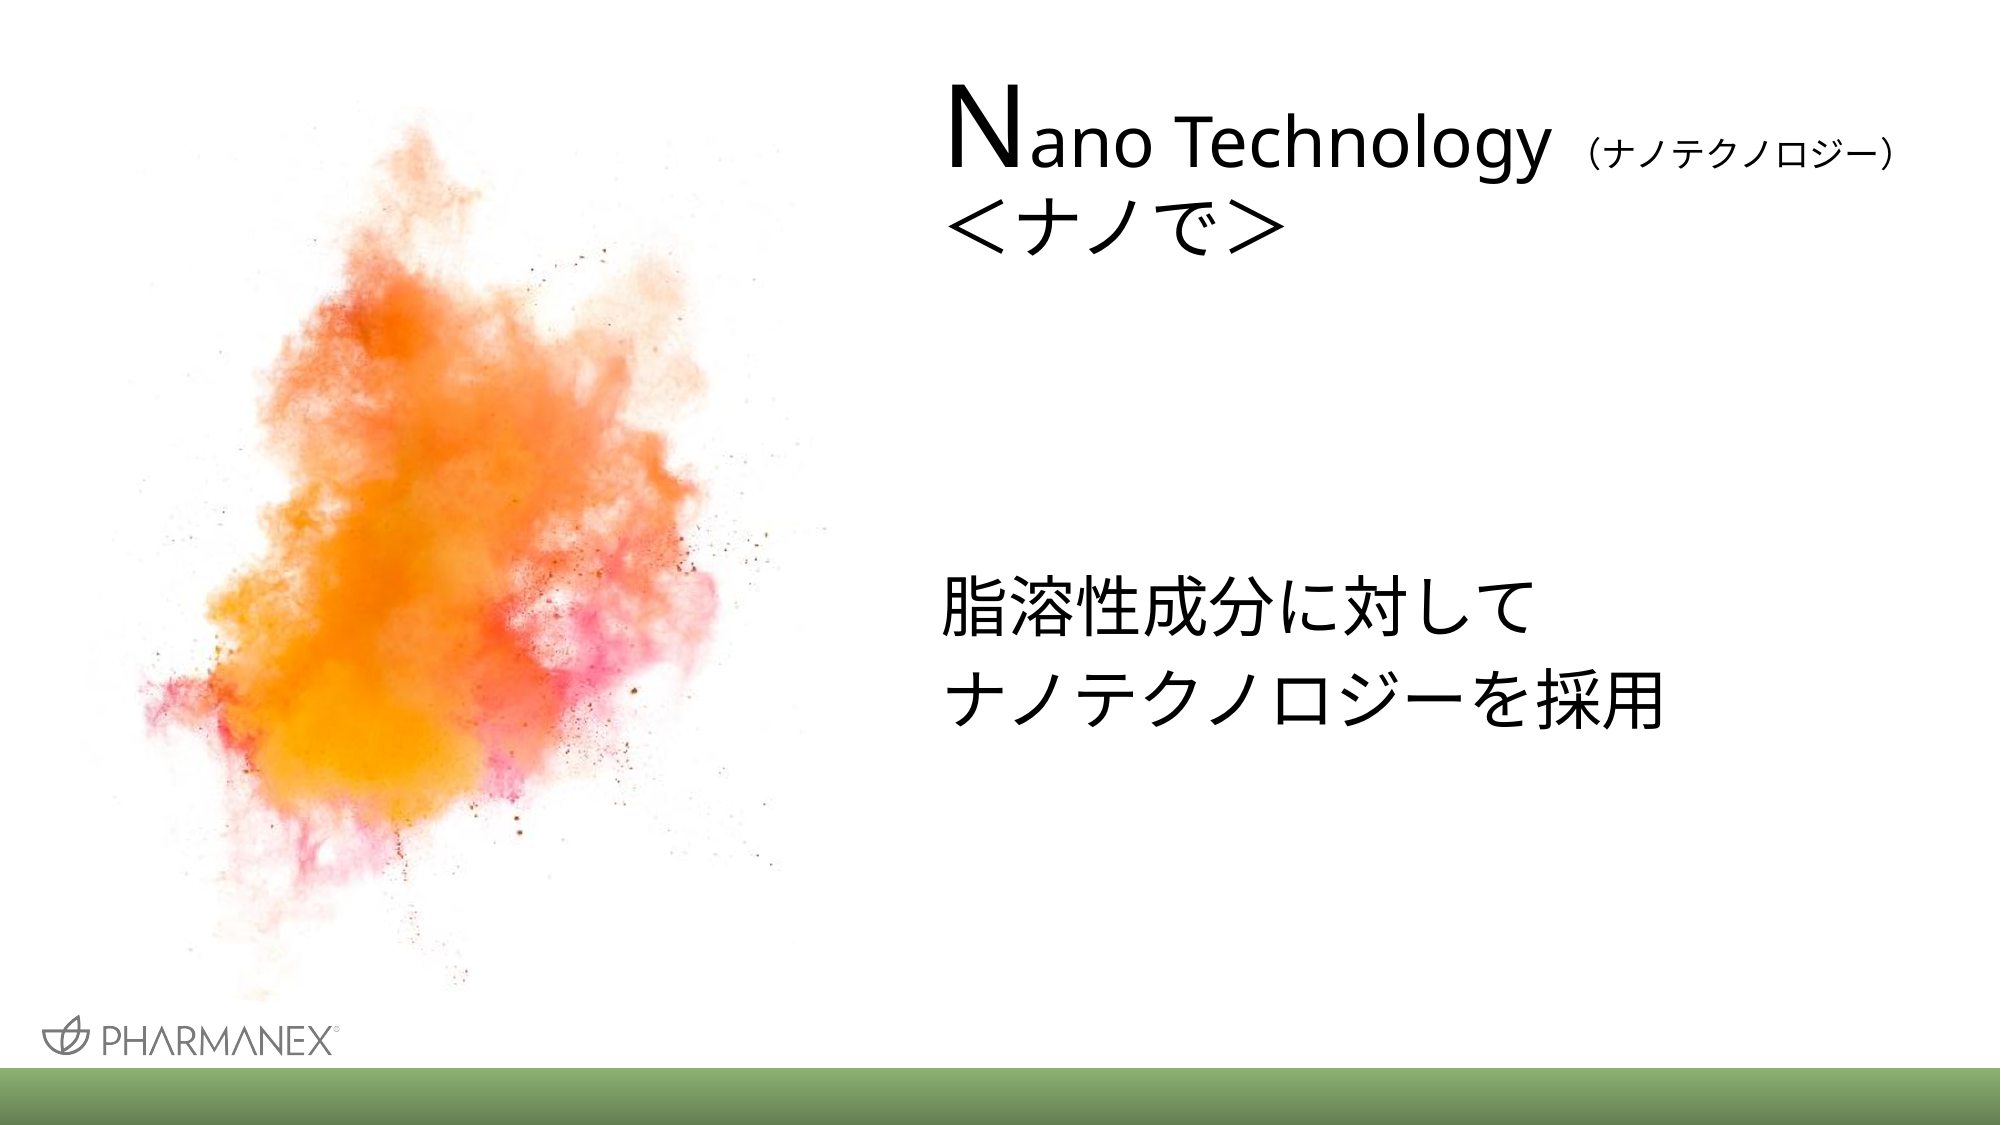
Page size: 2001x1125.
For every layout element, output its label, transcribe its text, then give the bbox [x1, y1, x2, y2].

picture [42, 1014, 340, 1056]
title Nano Technology（ナノテクノロジー） ＜ナノで＞ [926, 59, 2000, 278]
picture [26, 80, 932, 1056]
list 脂溶性成分に対して ナノテクノロジーを採用 [926, 299, 1918, 1014]
